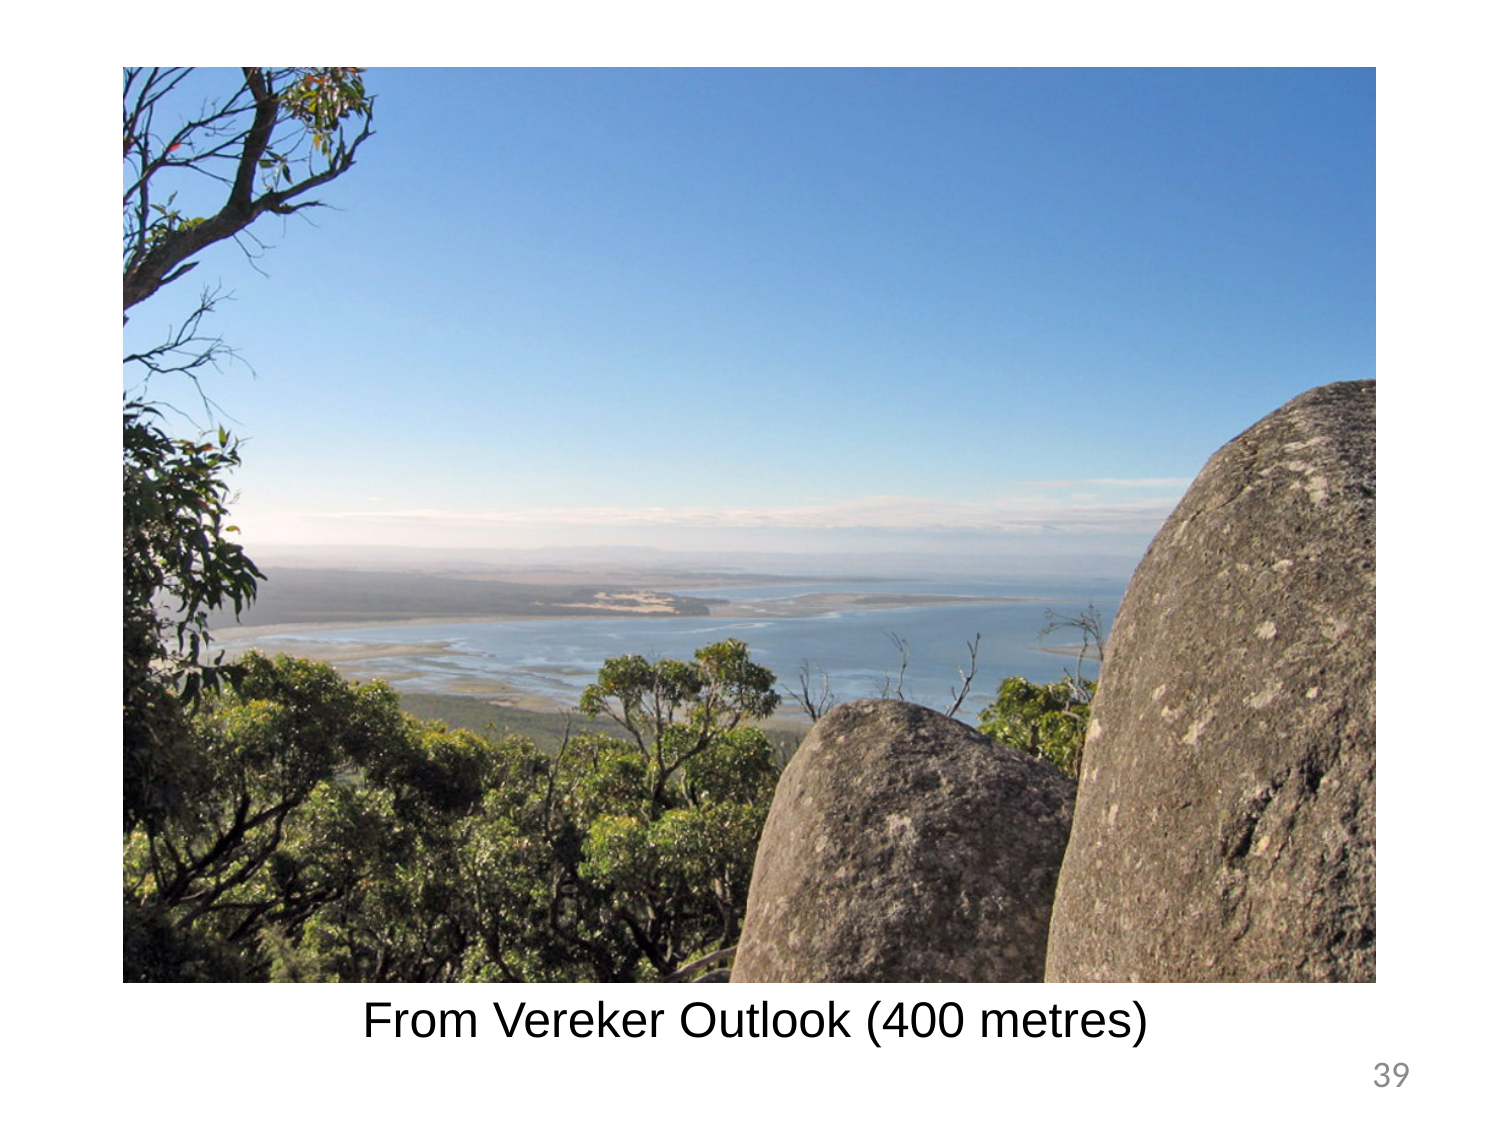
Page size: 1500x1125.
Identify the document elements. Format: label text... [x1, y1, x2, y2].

title From Vereker Outlook (400 metres) [88, 975, 1424, 1059]
slide_number 39 [1074, 1042, 1425, 1103]
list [123, 67, 1377, 983]
